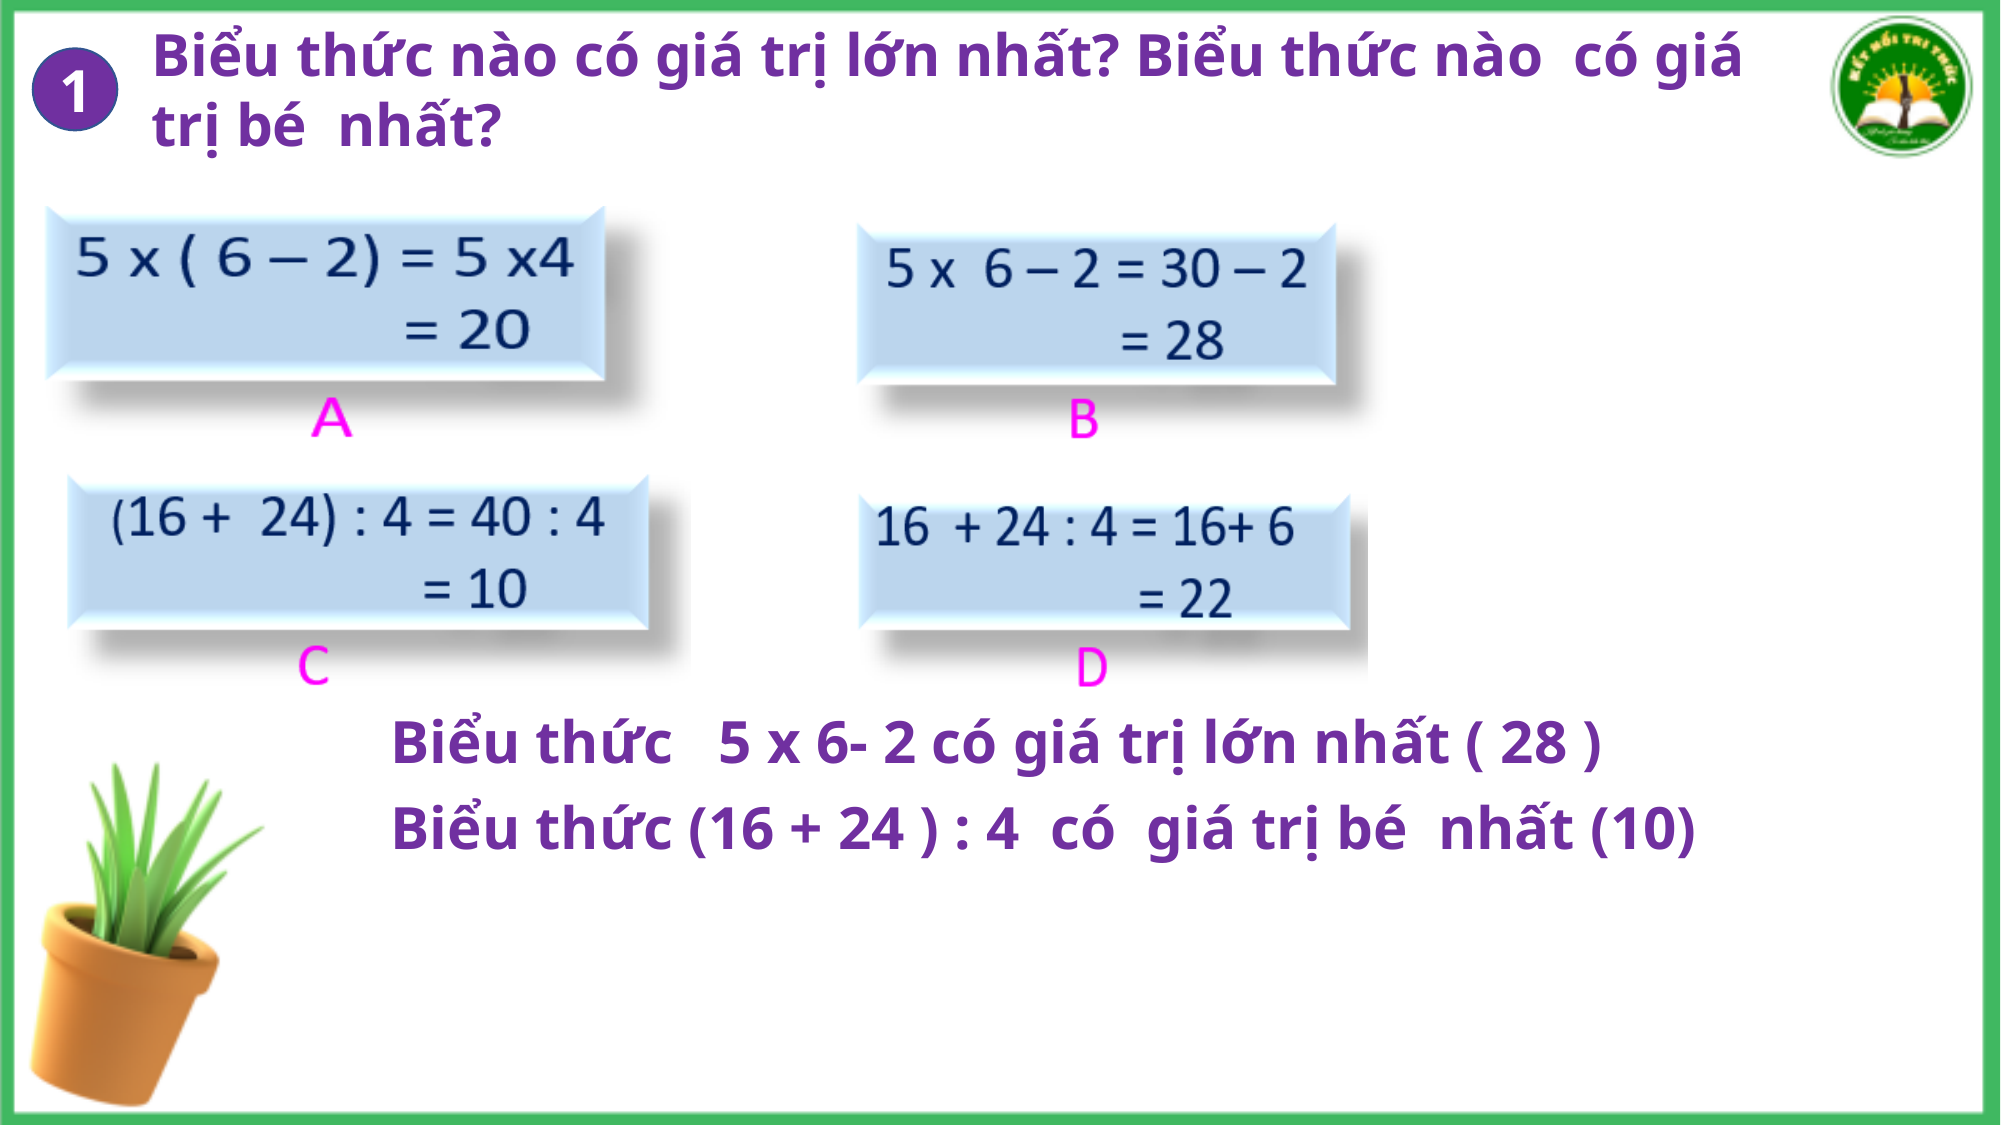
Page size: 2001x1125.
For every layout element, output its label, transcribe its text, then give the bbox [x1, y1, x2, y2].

picture [0, 0, 2001, 1125]
text_box 1 [31, 47, 119, 132]
text_box Biểu thức nào có giá trị lớn nhất? Biểu thức nào có giá trị bé nhất? [136, 11, 1803, 166]
text_box Biểu thức 5 x 6- 2 có giá trị lớn nhất ( 28 ) [375, 697, 1963, 783]
text_box Biểu thức (16 + 24 ) : 4 có giá trị bé nhất (10) [375, 783, 1832, 869]
